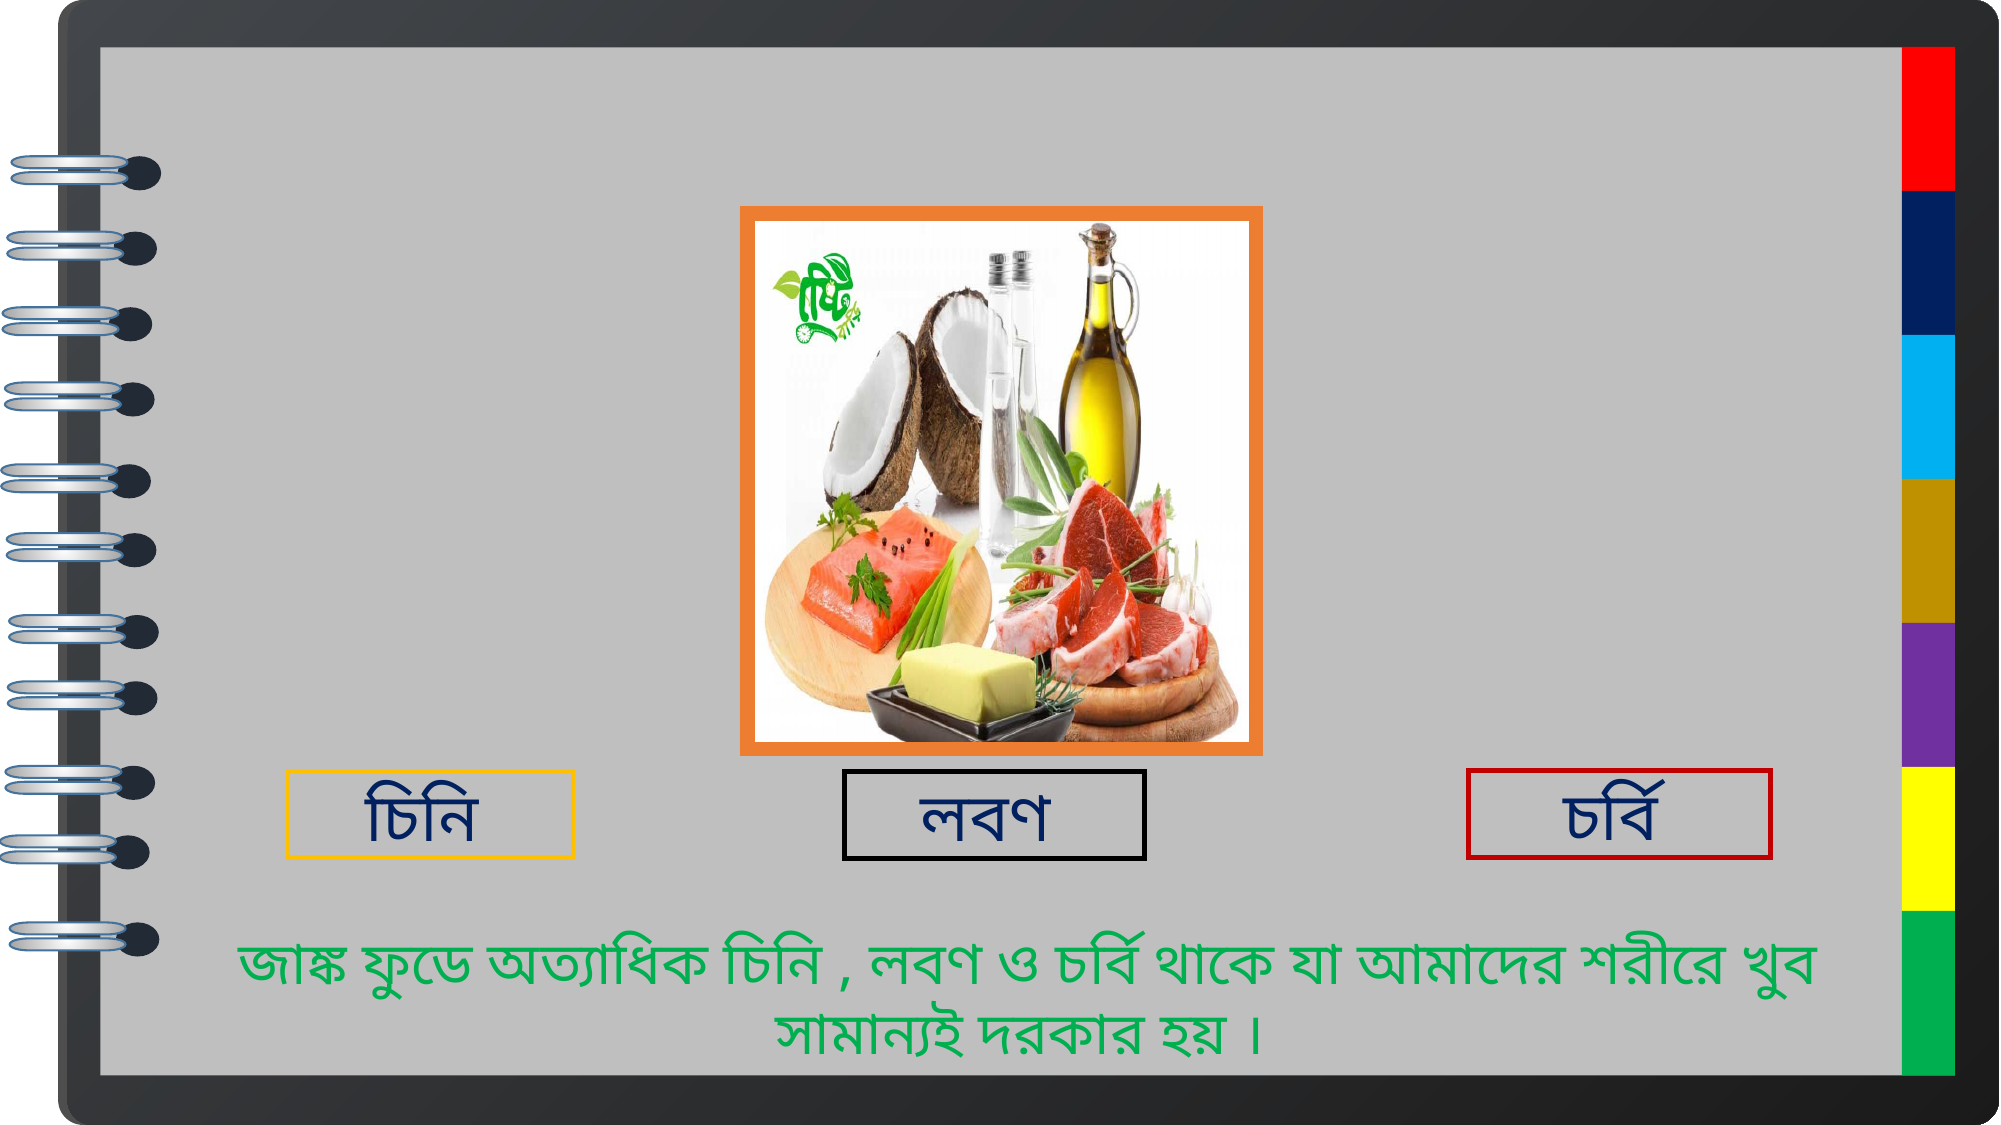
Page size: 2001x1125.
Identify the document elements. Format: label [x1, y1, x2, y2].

picture [754, 198, 1249, 742]
text_box [0, 0, 1999, 1125]
